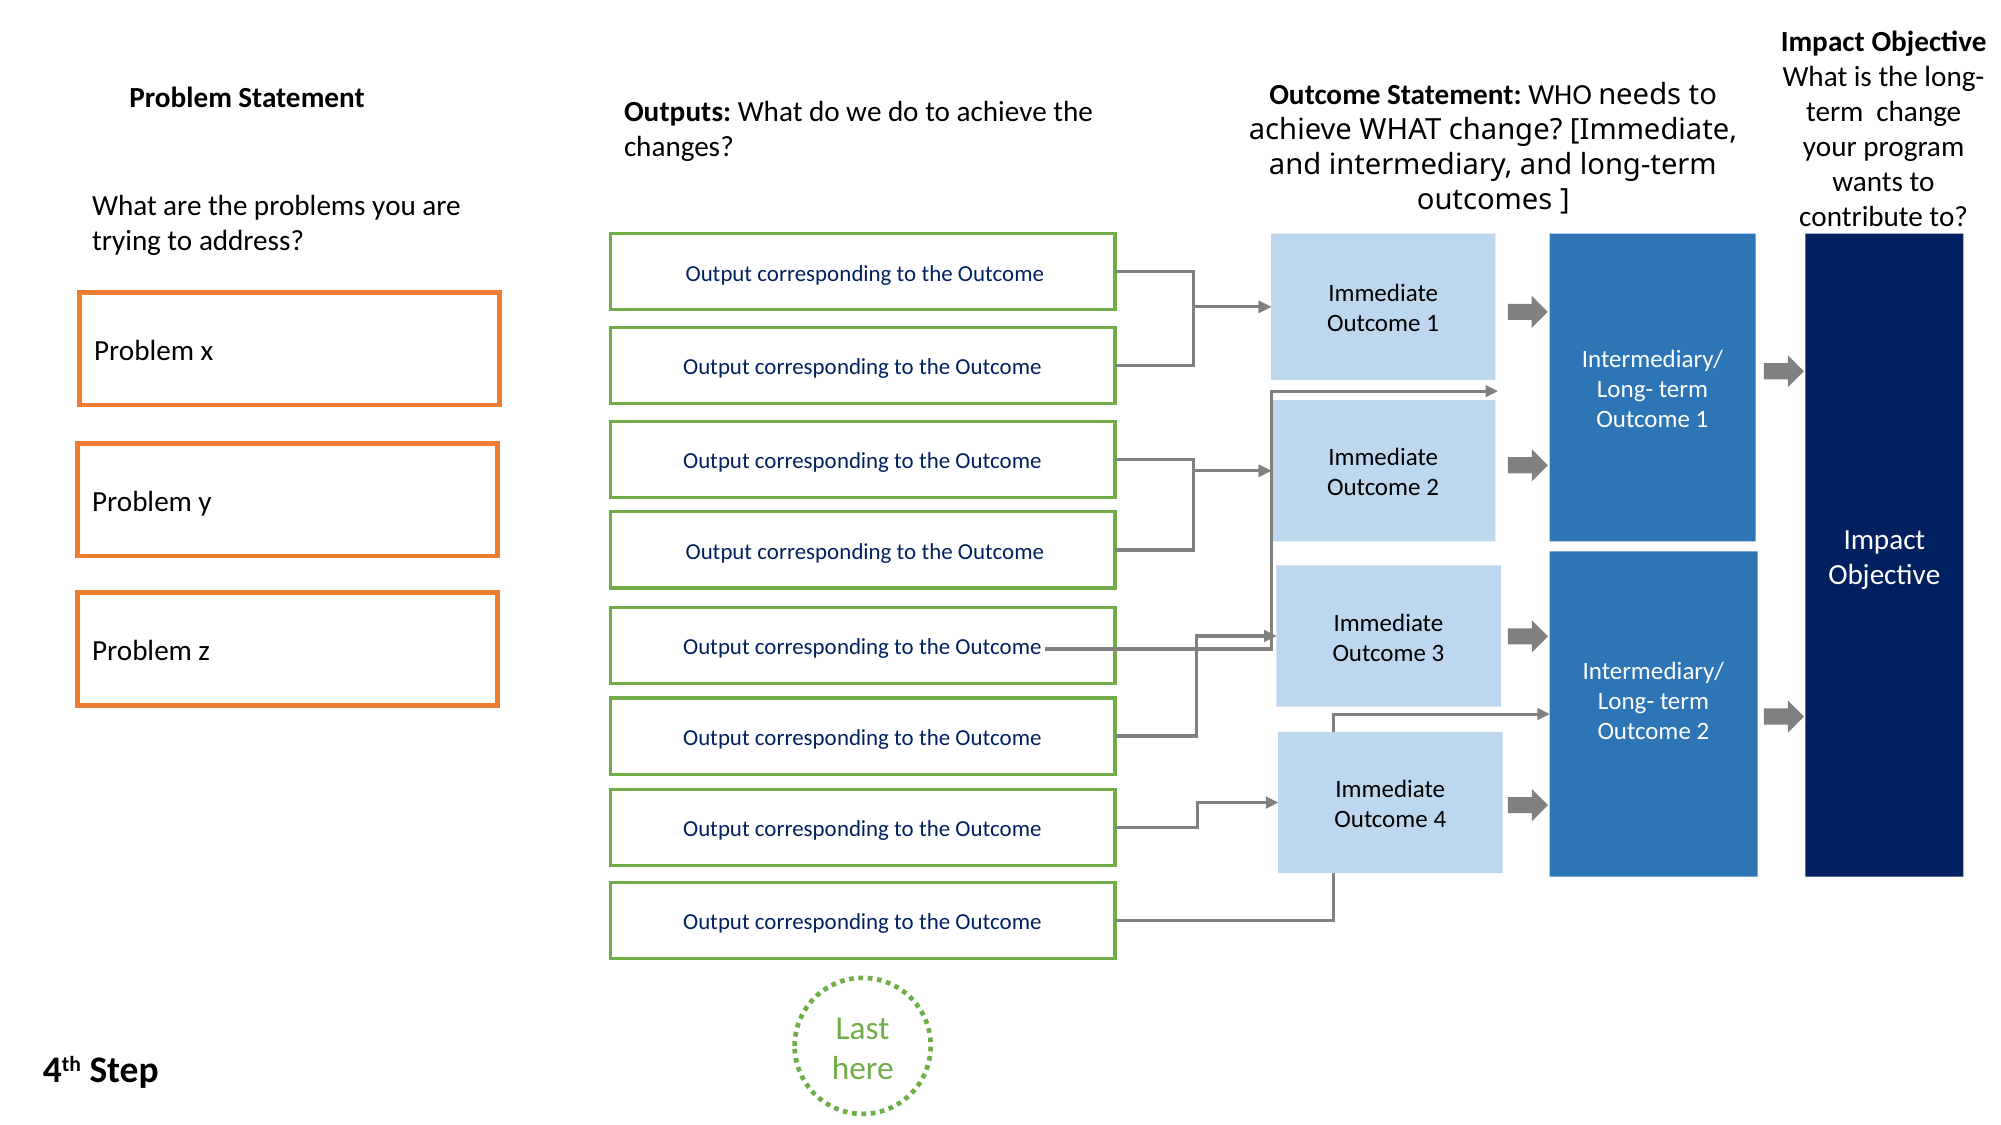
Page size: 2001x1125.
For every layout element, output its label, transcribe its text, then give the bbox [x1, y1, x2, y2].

text_box Output corresponding to the Outcome [609, 788, 1114, 866]
text_box Intermediary/ Long- term Outcome 1 [1549, 233, 1757, 542]
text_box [1045, 391, 1498, 650]
text_box [1762, 697, 1806, 736]
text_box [1114, 306, 1272, 366]
text_box [1506, 446, 1550, 484]
text_box Output corresponding to the Outcome [609, 326, 1116, 405]
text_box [1115, 635, 1277, 737]
text_box Output corresponding to the Outcome [609, 697, 1115, 775]
text_box Impact Objective What is the long-term change your program wants to contribute to? [1761, 15, 2000, 240]
text_box Impact Objective [1804, 240, 1964, 878]
text_box Output corresponding to the Outcome [609, 881, 1116, 960]
text_box Output corresponding to the Outcome [609, 420, 1045, 498]
text_box Problem x [78, 291, 500, 406]
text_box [1114, 271, 1272, 306]
text_box 4th Step [28, 1037, 203, 1098]
text_box Immediate Outcome 1 [1270, 233, 1496, 381]
text_box Problem z [76, 592, 498, 706]
text_box Problem y [76, 442, 498, 557]
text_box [1114, 470, 1272, 551]
text_box Intermediary/ Long- term Outcome 2 [1549, 550, 1759, 878]
text_box [1506, 293, 1550, 331]
text_box Outcome Statement: WHO needs to achieve WHAT change? [Immediate, and intermediary, and long-term outcomes ] [1220, 68, 1761, 223]
text_box Output corresponding to the Outcome [609, 511, 1045, 589]
text_box Output corresponding to the Outcome [609, 233, 1116, 311]
text_box [1506, 617, 1550, 655]
text_box What are the problems you are trying to address? [77, 179, 518, 264]
text_box Immediate Outcome 3 [1277, 564, 1502, 708]
text_box Outputs: What do we do to achieve the changes? [609, 84, 1214, 170]
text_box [1114, 714, 1550, 921]
text_box Last here [793, 976, 932, 1115]
text_box Output corresponding to the Outcome [609, 606, 1115, 684]
text_box [1762, 352, 1806, 390]
text_box Problem Statement [114, 71, 394, 122]
